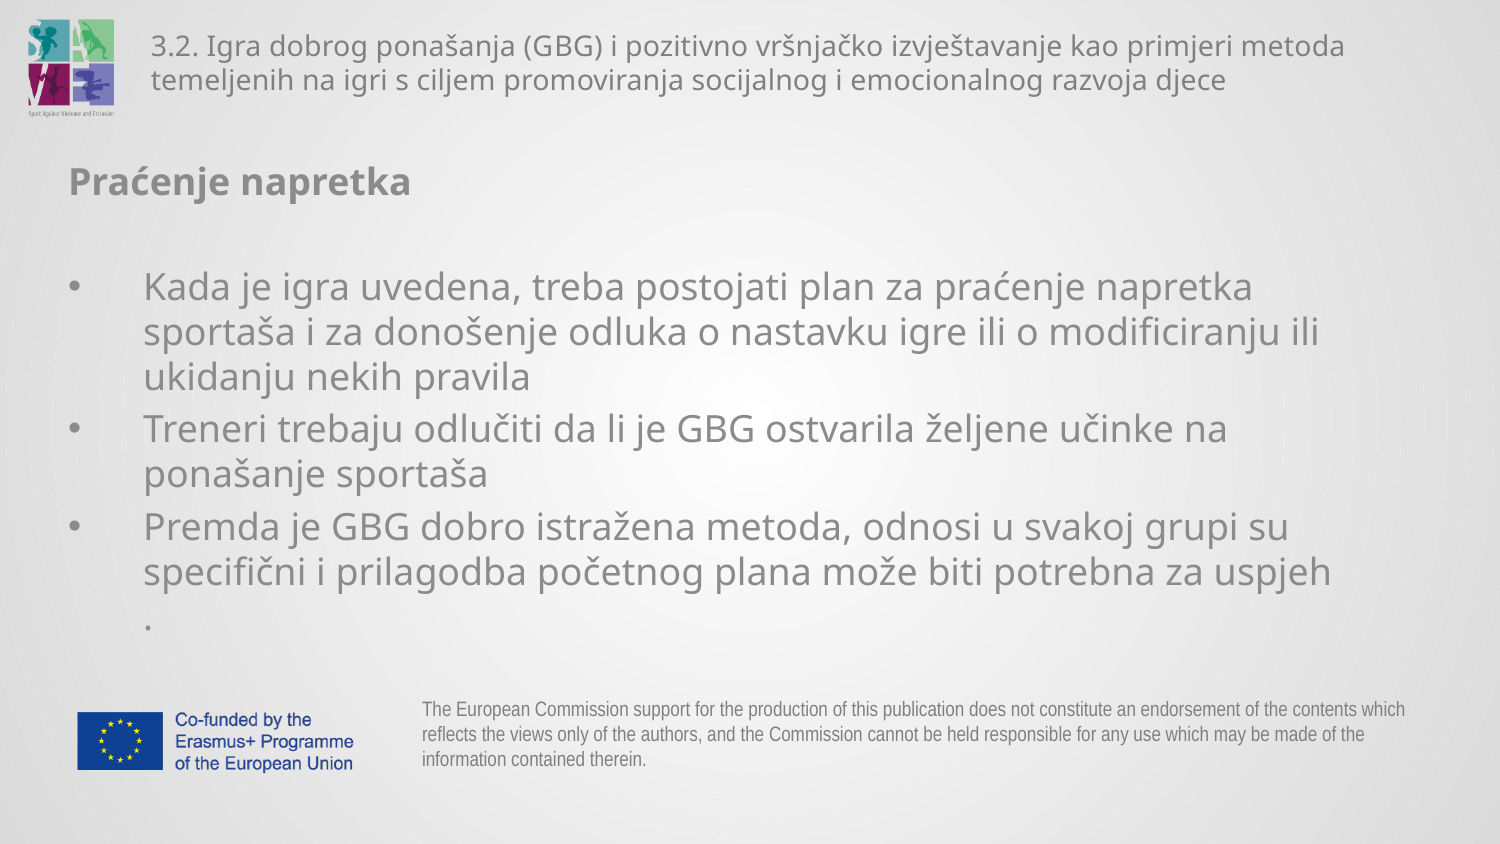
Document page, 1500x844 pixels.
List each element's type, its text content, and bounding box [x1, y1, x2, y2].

subtitle 3.2. Igra dobrog ponašanja (GBG) i pozitivno vršnjačko izvještavanje kao primjeri metoda temeljenih na igri s ciljem promoviranja socijalnog i emocionalnog razvoja djece [135, 20, 1365, 138]
picture [0, 0, 142, 142]
picture [61, 695, 375, 786]
text_box The European Commission support for the production of this publication does not constitute an endorsement of the contents which reflects the views only of the authors, and the Commission cannot be held responsi­ble for any use which may be made of the information contained therein. [407, 688, 1447, 778]
text_box Praćenje napretka Kada je igra uvedena, treba postojati plan za praćenje napretka sportaša i za donošenje odluka o nastavku igre ili o modificiranju ili ukidanju nekih pravila Treneri trebaju odlučiti da li je GBG ostvarila željene učinke na ponašanje sportaša Premda je GBG dobro istražena metoda, odnosi u svakoj grupi su specifični i prilagodba početnog plana može biti potrebna za uspjeh . [53, 150, 1354, 635]
